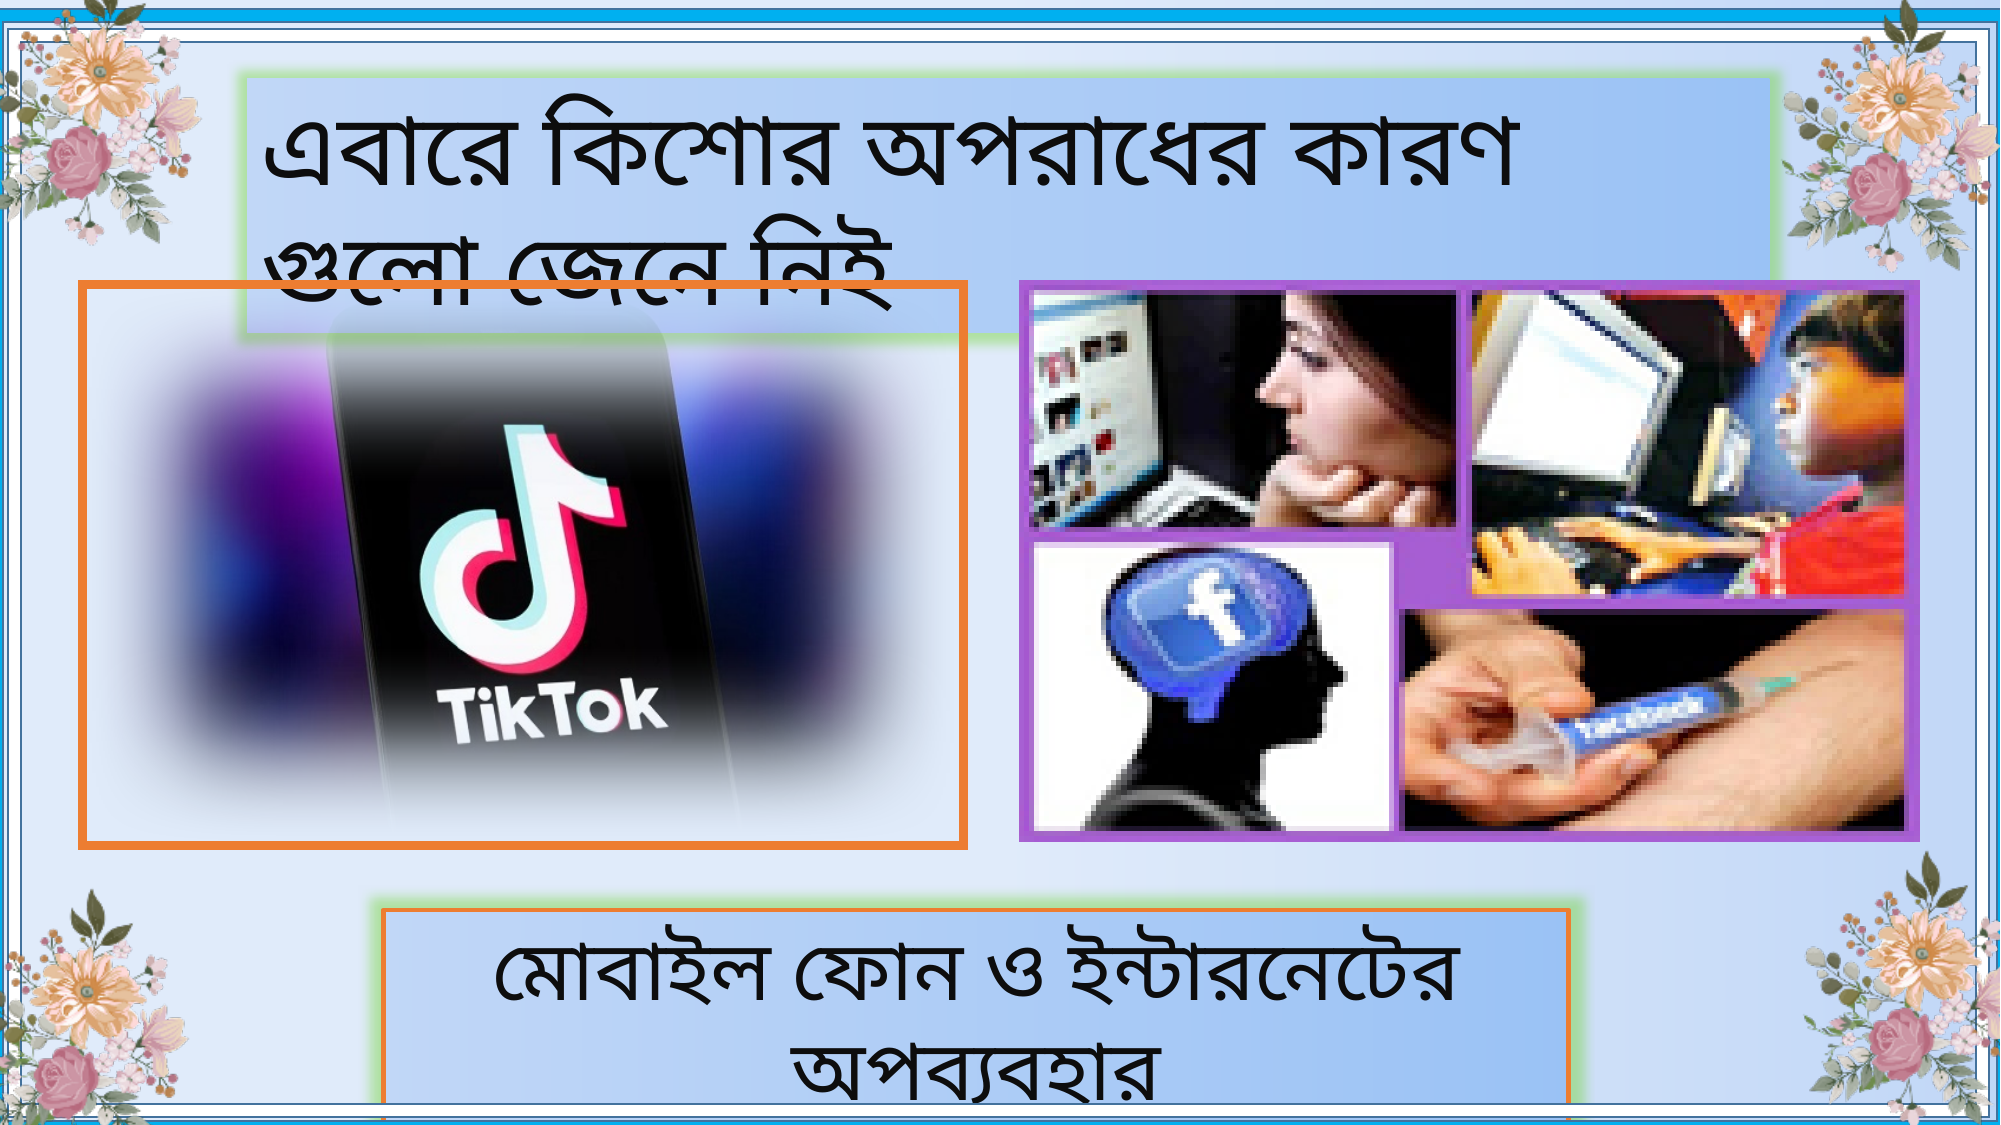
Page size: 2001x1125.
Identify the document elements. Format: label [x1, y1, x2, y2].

text_box [0, 0, 2000, 1125]
text_box [82, 284, 964, 846]
picture [1019, 280, 1920, 842]
